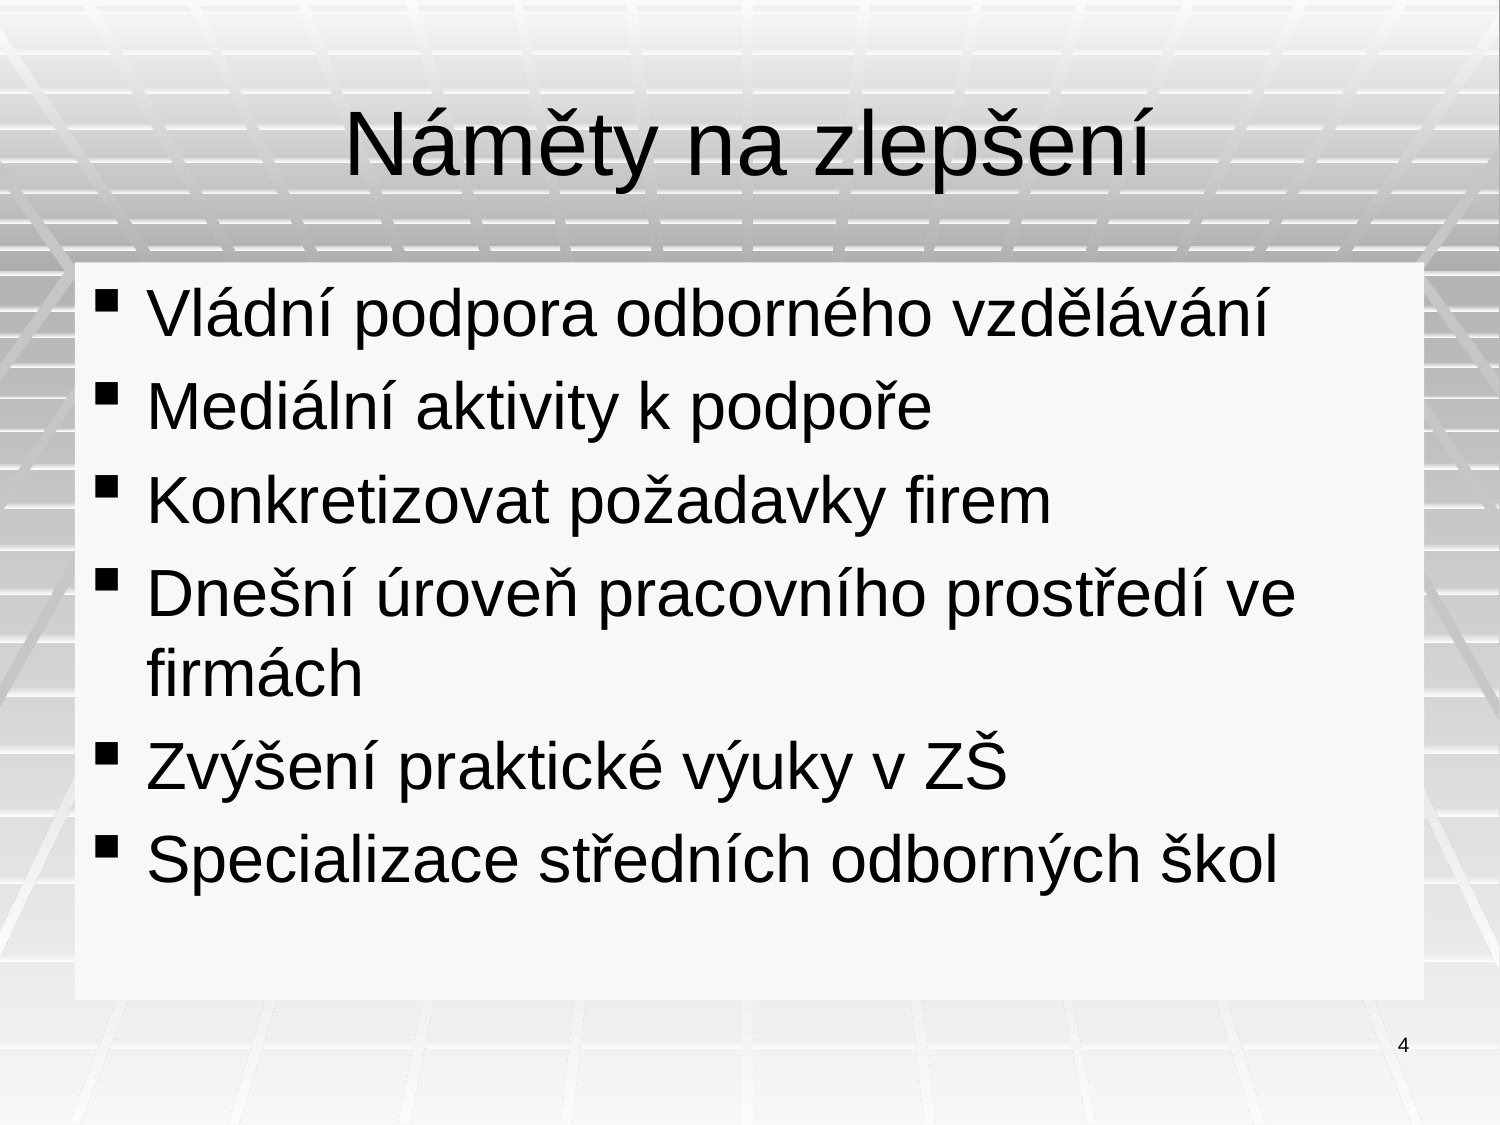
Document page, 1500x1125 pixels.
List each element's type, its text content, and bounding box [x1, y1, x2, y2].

list Vládní podpora odborného vzdělávání Mediální aktivity k podpoře Konkretizovat požadavky firem Dnešní úroveň pracovního prostředí ve firmách Zvýšení praktické výuky v ZŠ Specializace středních odborných škol [74, 262, 1425, 1000]
title Náměty na zlepšení [74, 44, 1425, 233]
slide_number 4 [1074, 1023, 1425, 1102]
